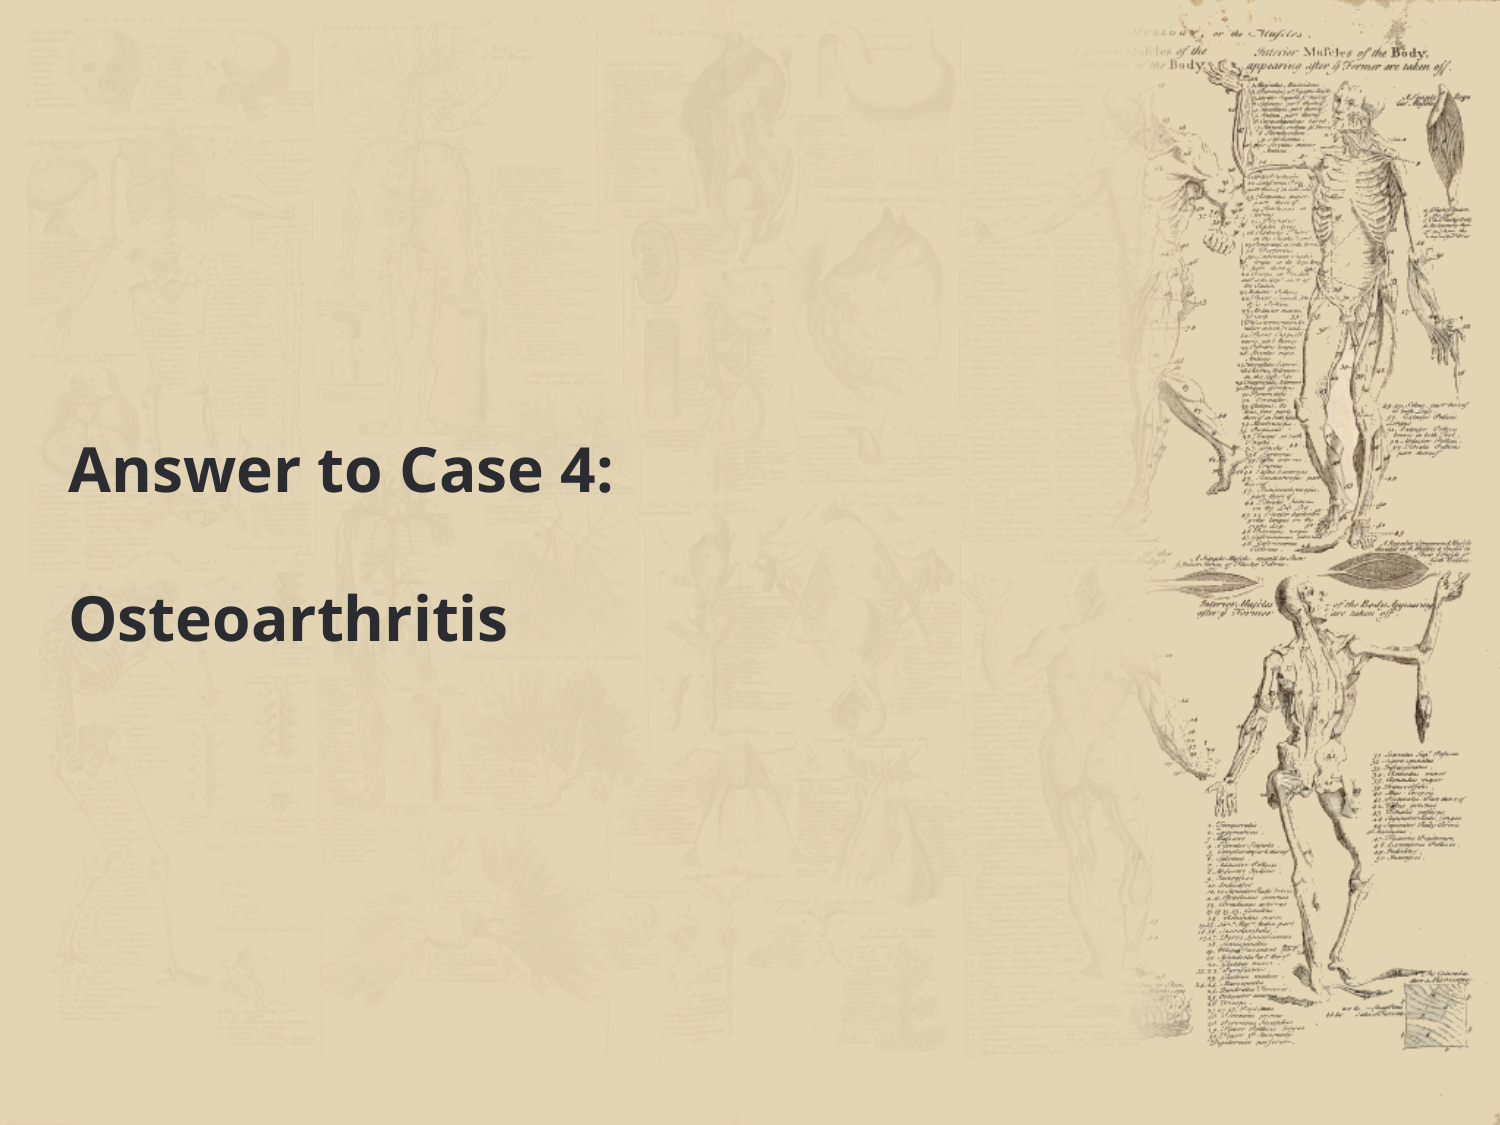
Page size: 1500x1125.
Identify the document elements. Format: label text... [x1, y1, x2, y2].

title Answer to Case 4: Osteoarthritis [53, 420, 1140, 662]
picture [0, 0, 1500, 1125]
